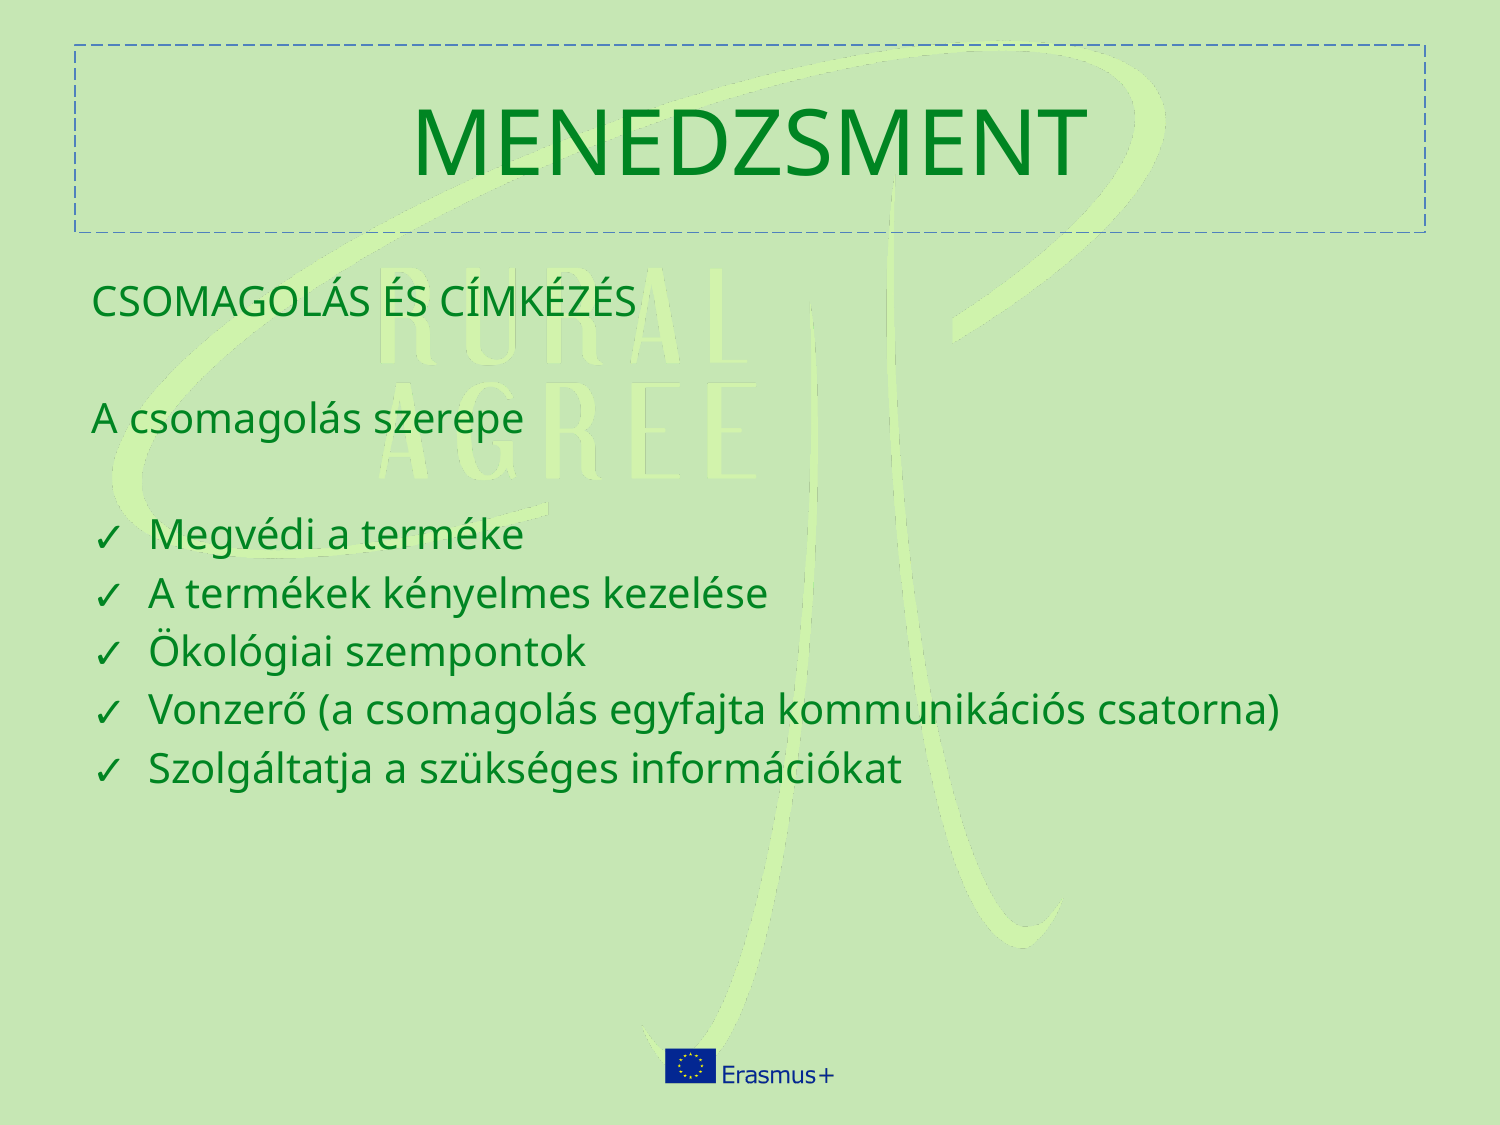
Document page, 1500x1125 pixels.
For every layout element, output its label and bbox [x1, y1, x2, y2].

picture [76, 21, 1424, 1100]
